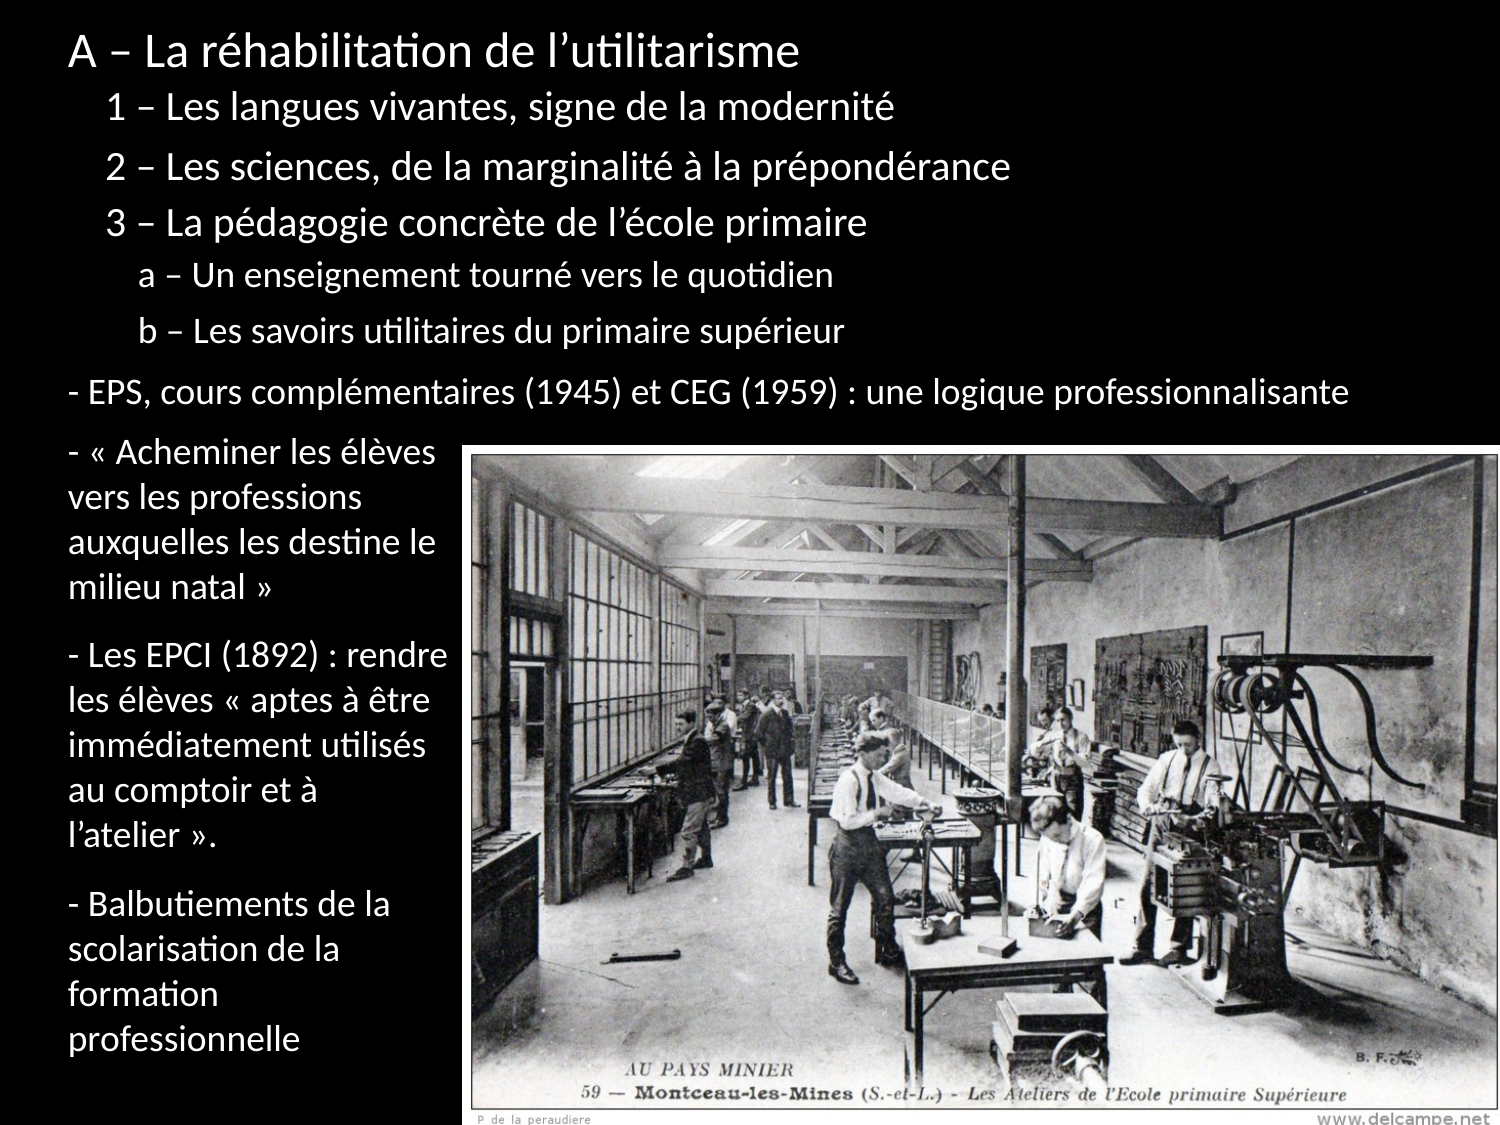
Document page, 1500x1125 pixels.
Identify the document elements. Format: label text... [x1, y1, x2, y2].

text_box 2 – Les sciences, de la marginalité à la prépondérance [90, 131, 1344, 187]
text_box A – La réhabilitation de l’utilitarisme [53, 10, 1307, 85]
text_box - EPS, cours complémentaires (1945) et CEG (1959) : une logique professionnalisante [53, 359, 1419, 420]
text_box b – Les savoirs utilitaires du primaire supérieur [123, 298, 1377, 359]
picture [462, 445, 1500, 1125]
text_box a – Un enseignement tourné vers le quotidien [123, 243, 1377, 298]
text_box 3 – La pédagogie concrète de l’école primaire [90, 187, 1344, 253]
text_box 1 – Les langues vivantes, signe de la modernité [90, 70, 1344, 131]
text_box - « Acheminer les élèves vers les professions auxquelles les destine le milieu natal » [53, 419, 470, 615]
text_box - Les EPCI (1892) : rendre les élèves « aptes à être immédiatement utilisés au comptoir et à l’atelier ». [53, 623, 462, 863]
text_box - Balbutiements de la scolarisation de la formation professionnelle [53, 871, 462, 1067]
